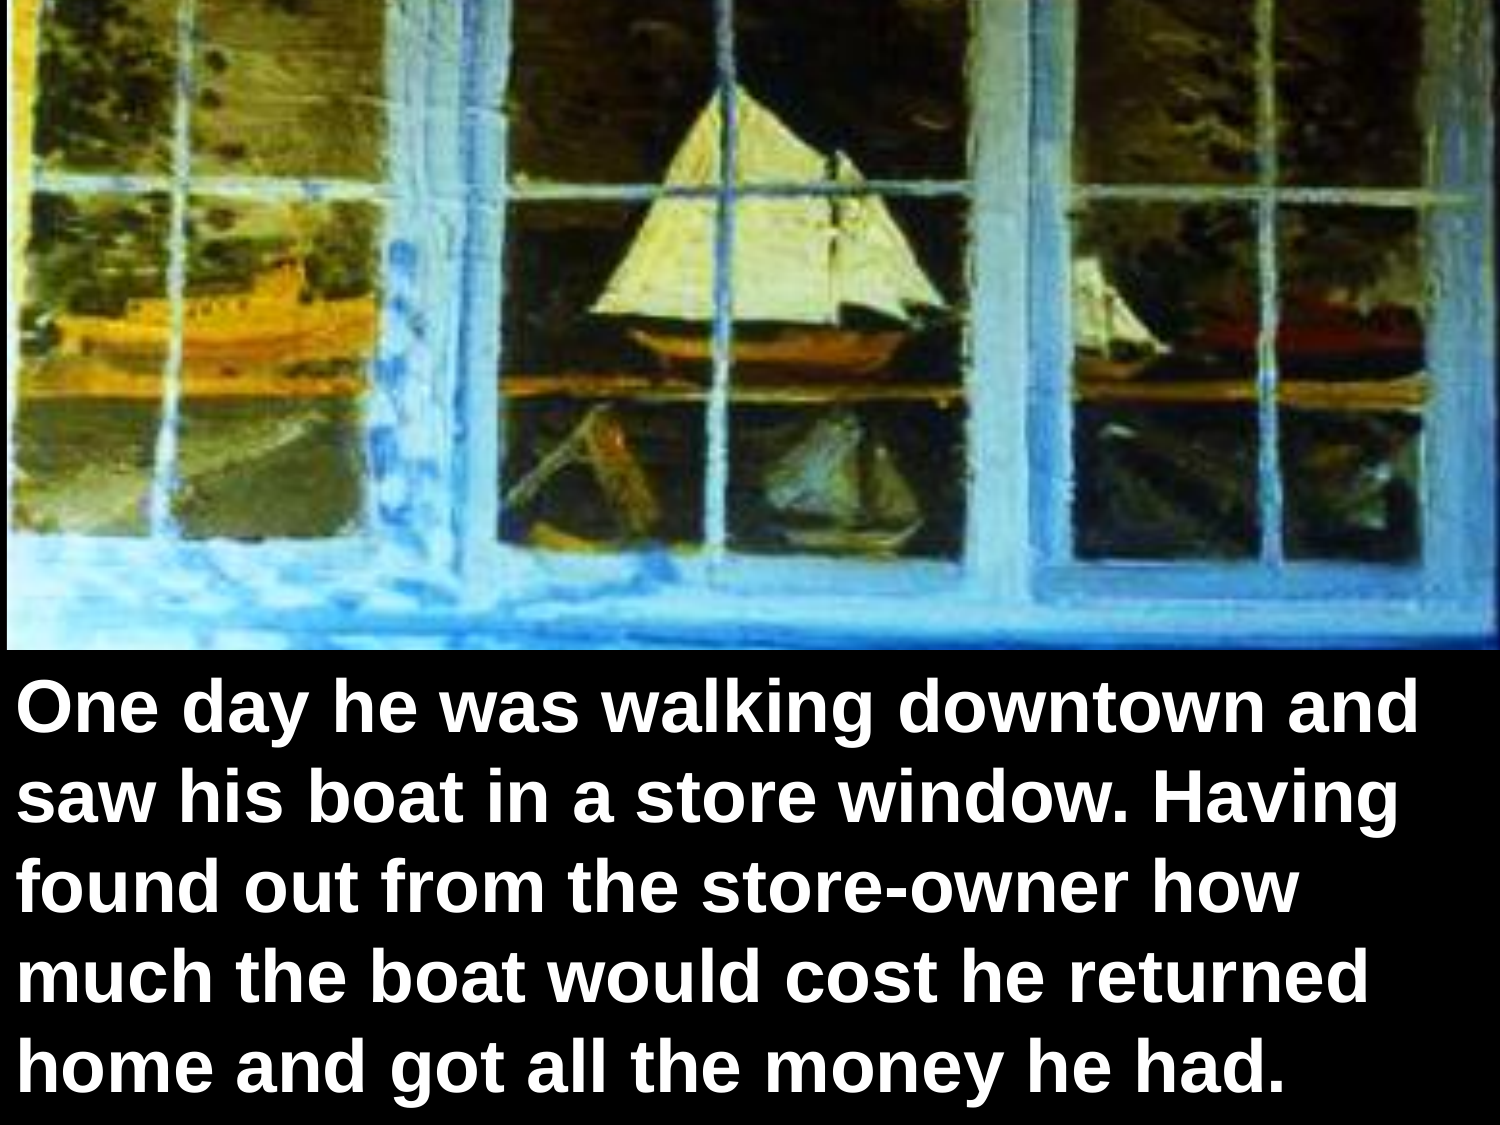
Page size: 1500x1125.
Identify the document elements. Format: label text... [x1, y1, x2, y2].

picture [6, 0, 1500, 676]
list One day he was walking downtown and saw his boat in a store window. Having found out from the store-owner how much the boat would cost he returned home and got all the money he had. [0, 650, 1500, 1125]
